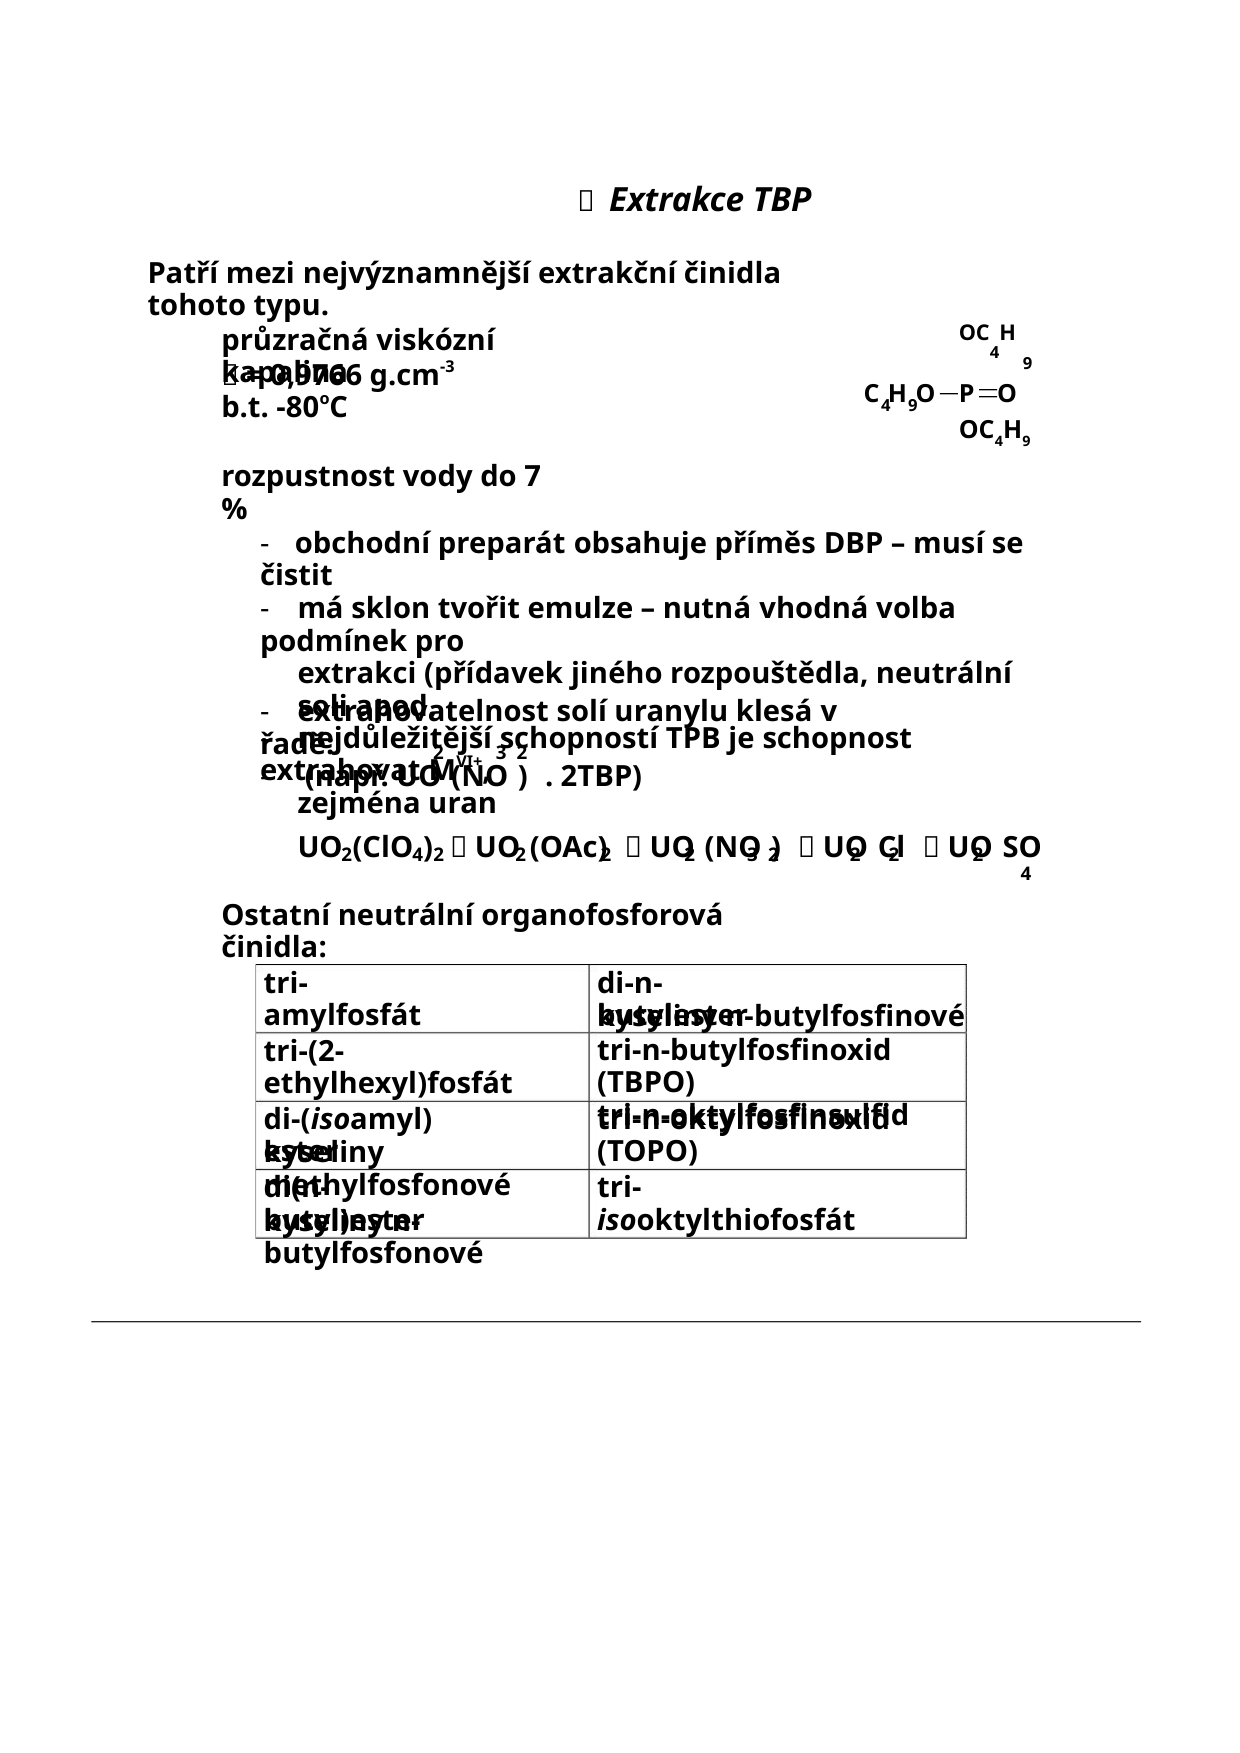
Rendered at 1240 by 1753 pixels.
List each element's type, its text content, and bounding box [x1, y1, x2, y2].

text_box 4 [881, 395, 908, 415]
text_box 4 2 [412, 844, 466, 866]
text_box 9 [1022, 354, 1058, 373]
text_box OC4H9 [958, 421, 1058, 450]
text_box  = 0,9766 g.cm-3 b.t. -80oC b.v. 289oC /760 torr, rozkládá se [221, 355, 646, 444]
text_box OC4H [958, 338, 1049, 367]
text_box 2 [684, 844, 719, 866]
text_box 2 [972, 844, 1007, 866]
text_box 2 [850, 844, 885, 866]
text_box 2 [433, 742, 468, 763]
text_box 2 [515, 844, 550, 866]
text_box 2 [888, 844, 923, 866]
text_box průzračná viskózní kapalina [221, 323, 602, 355]
text_box tri-amylfosfát [263, 966, 461, 1032]
text_box 9 [908, 395, 943, 415]
text_box tri-(2-ethylhexyl)fosfát [263, 1034, 572, 1100]
text_box 2 [341, 844, 376, 866]
text_box kyseliny n-butylfosfonové [263, 1204, 608, 1270]
text_box  Extrakce TBP [577, 180, 835, 218]
text_box tri-isooktylthiofosfát [597, 1171, 879, 1236]
text_box - extrahovatelnost solí uranylu klesá v řadě: - (např. UO (NO ) . 2TBP) [259, 695, 852, 793]
text_box UO (ClO )  UO (OAc)  UO (NO )  UO Cl  UO SO 4 [297, 827, 1055, 885]
text_box Patří mezi nejvýznamnější extrakční činidla tohoto typu. [147, 256, 878, 322]
text_box 3 2 [495, 742, 550, 763]
text_box tri-n-oktylfosfinoxid (TOPO) [597, 1102, 985, 1168]
text_box kyseliny n-butylfosfinové tri-n-butylfosfinoxid (TBPO) tri-n-oktylfosfinsulfid [597, 1000, 983, 1102]
text_box C H O P O [863, 380, 1045, 408]
text_box di-(isoamyl) ester [263, 1102, 506, 1136]
text_box Ostatní neutrální organofosforová činidla: [221, 898, 774, 964]
text_box rozpustnost vody do 7 % [221, 460, 556, 525]
text_box 2 [600, 844, 635, 866]
text_box 3 2 [747, 844, 801, 866]
text_box - obchodní preparát obsahuje příměs DBP – musí se čistit - má sklon tvořit emulze – nutná vhodná volba podmínek pro extrakci (přídavek jiného rozpouštědla, neutrální soli apod. - nejdůležitější schopností TPB je schopnost extrahovat MVI+, zejména uran [259, 526, 1067, 820]
text_box kyseliny methylfosfonové [263, 1136, 603, 1202]
text_box [255, 964, 967, 1239]
text_box di-n-butylester [597, 966, 808, 1000]
text_box di(n-butyl)ester [263, 1171, 484, 1204]
